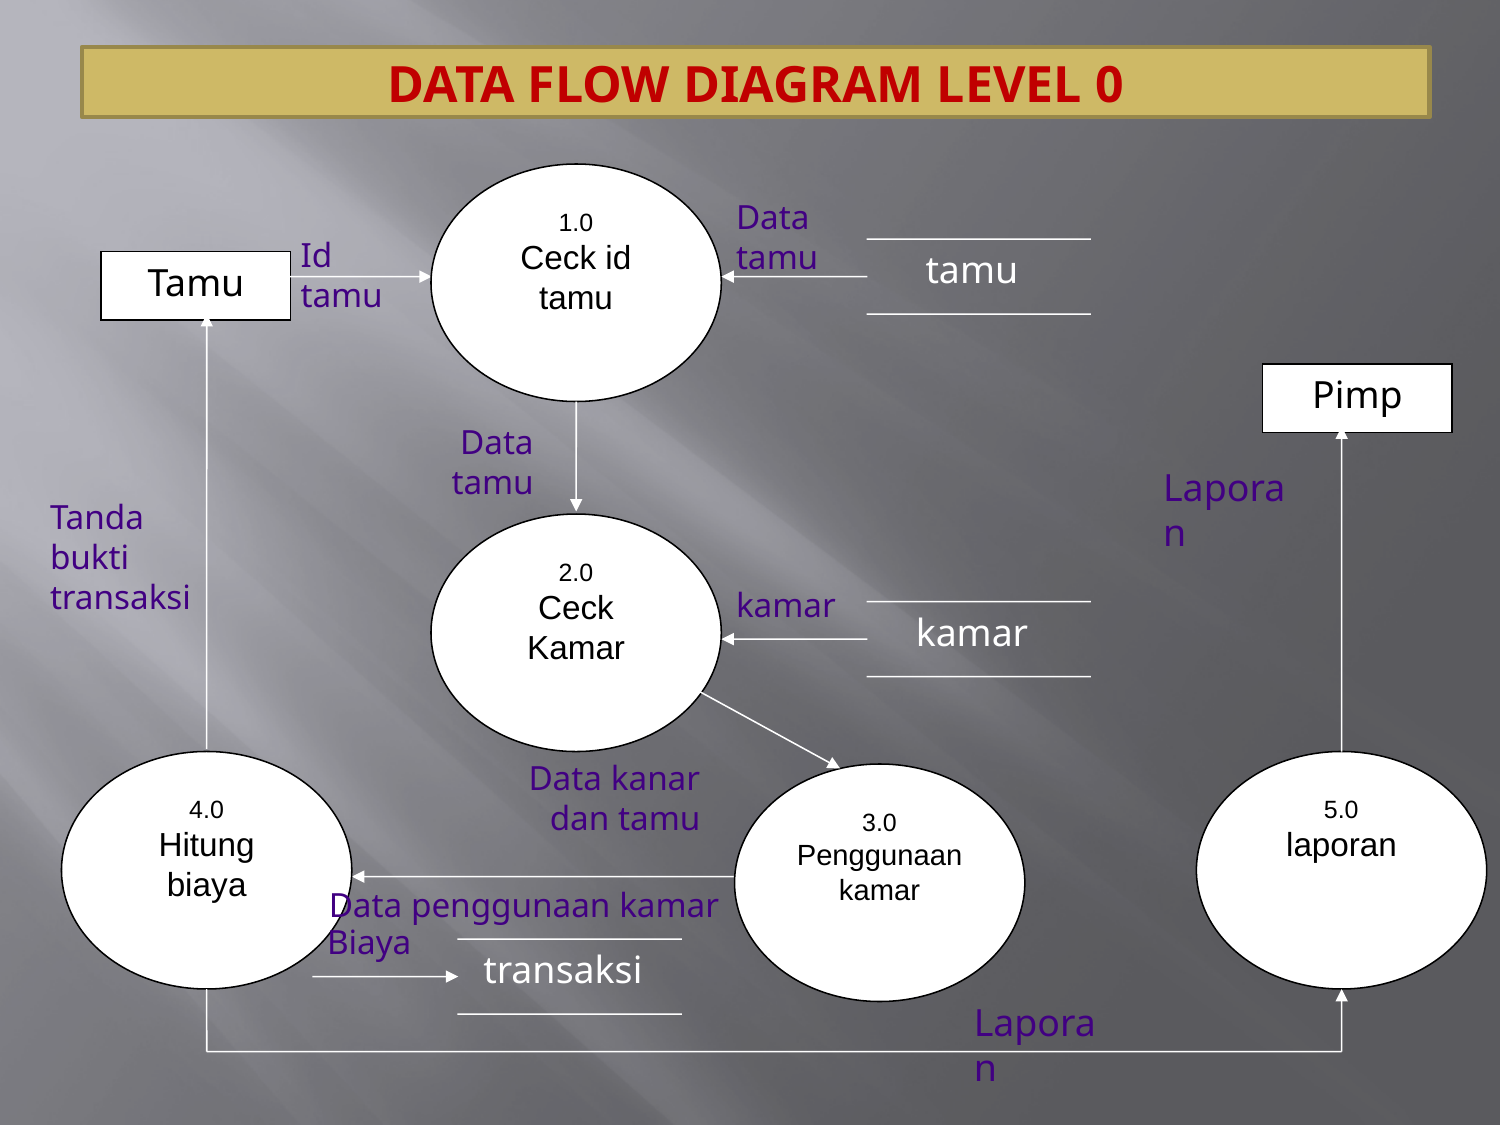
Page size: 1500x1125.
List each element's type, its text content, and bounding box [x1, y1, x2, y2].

text_box DATA FLOW DIAGRAM LEVEL 0 [80, 45, 1432, 119]
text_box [34, 163, 1487, 1052]
